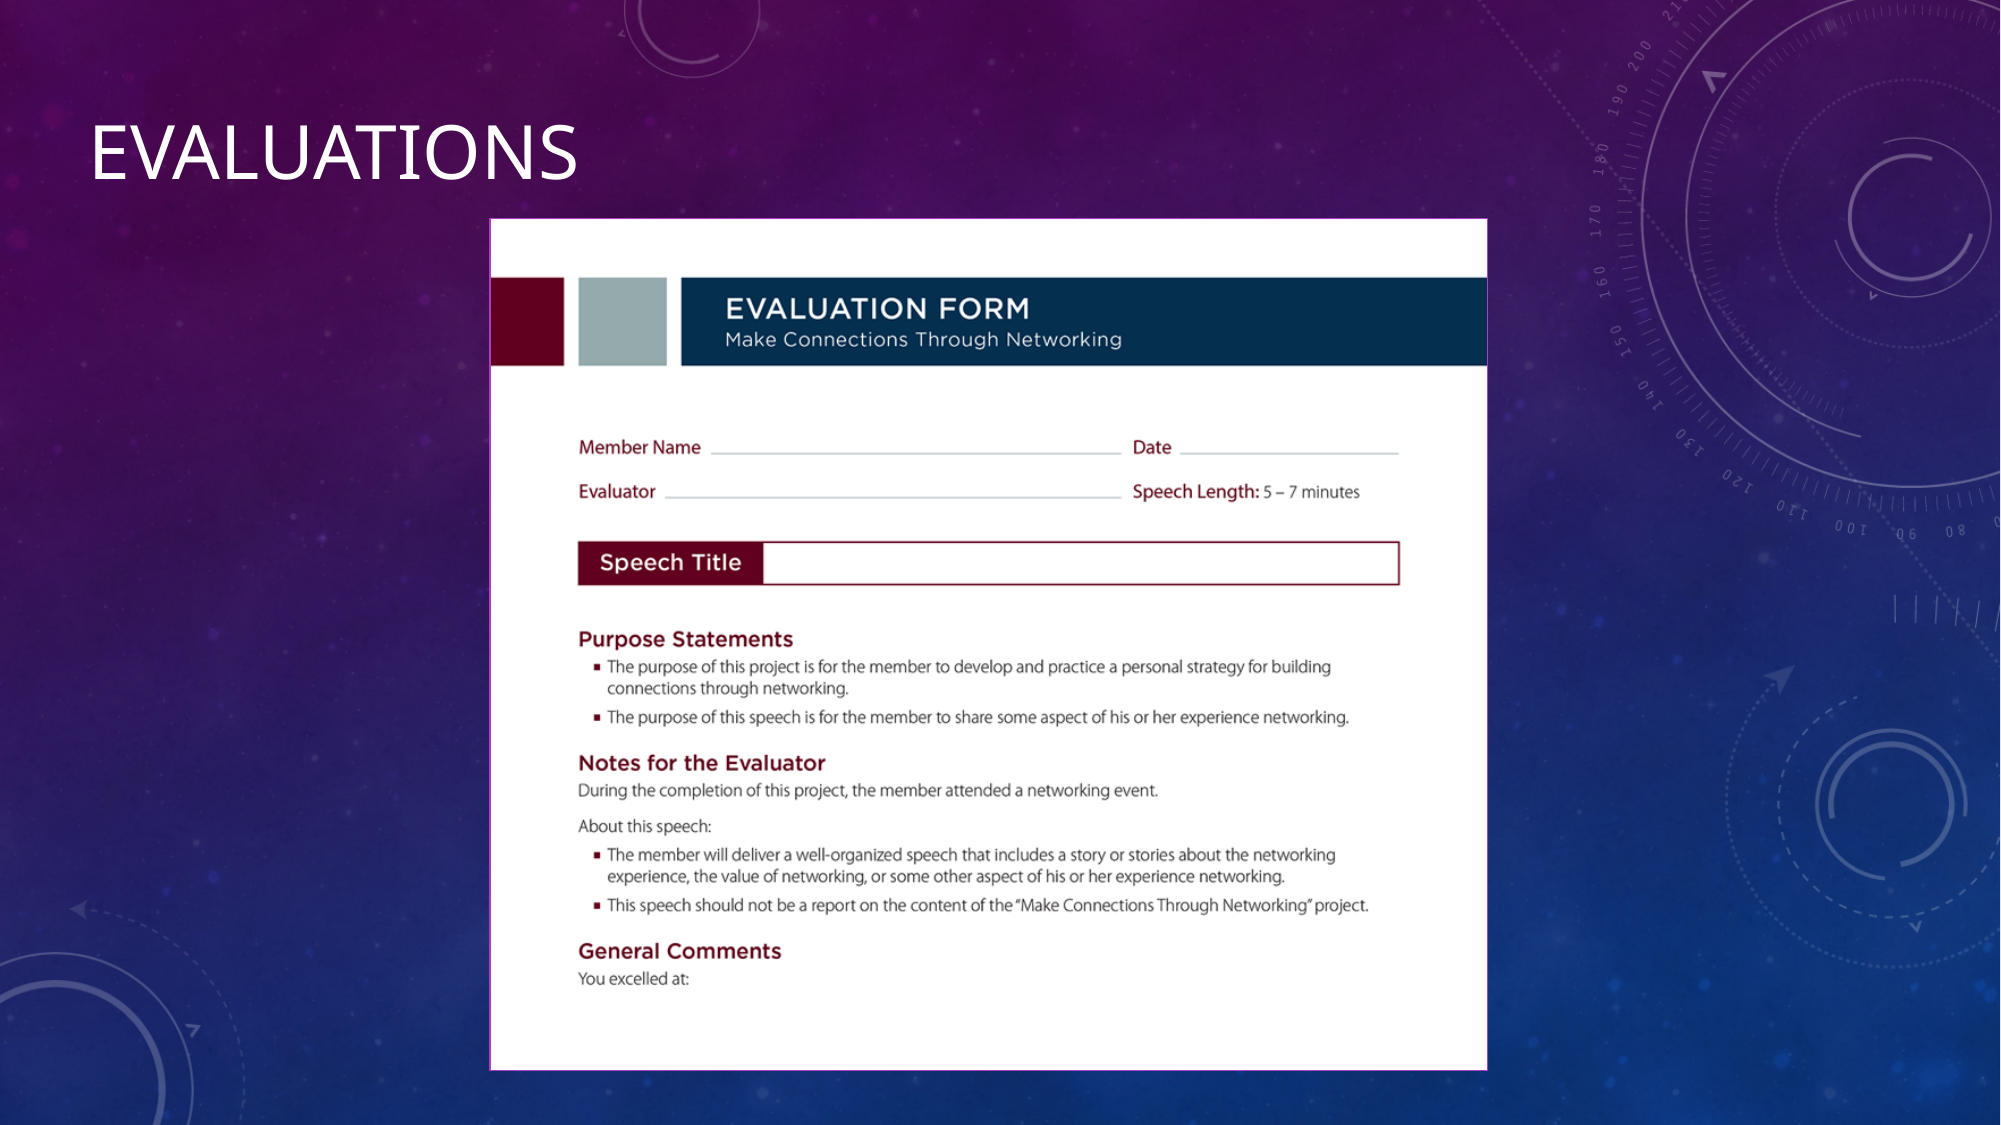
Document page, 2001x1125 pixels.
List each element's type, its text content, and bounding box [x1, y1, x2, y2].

picture [0, 0, 2001, 1125]
text_box Evaluations [74, 30, 1736, 269]
